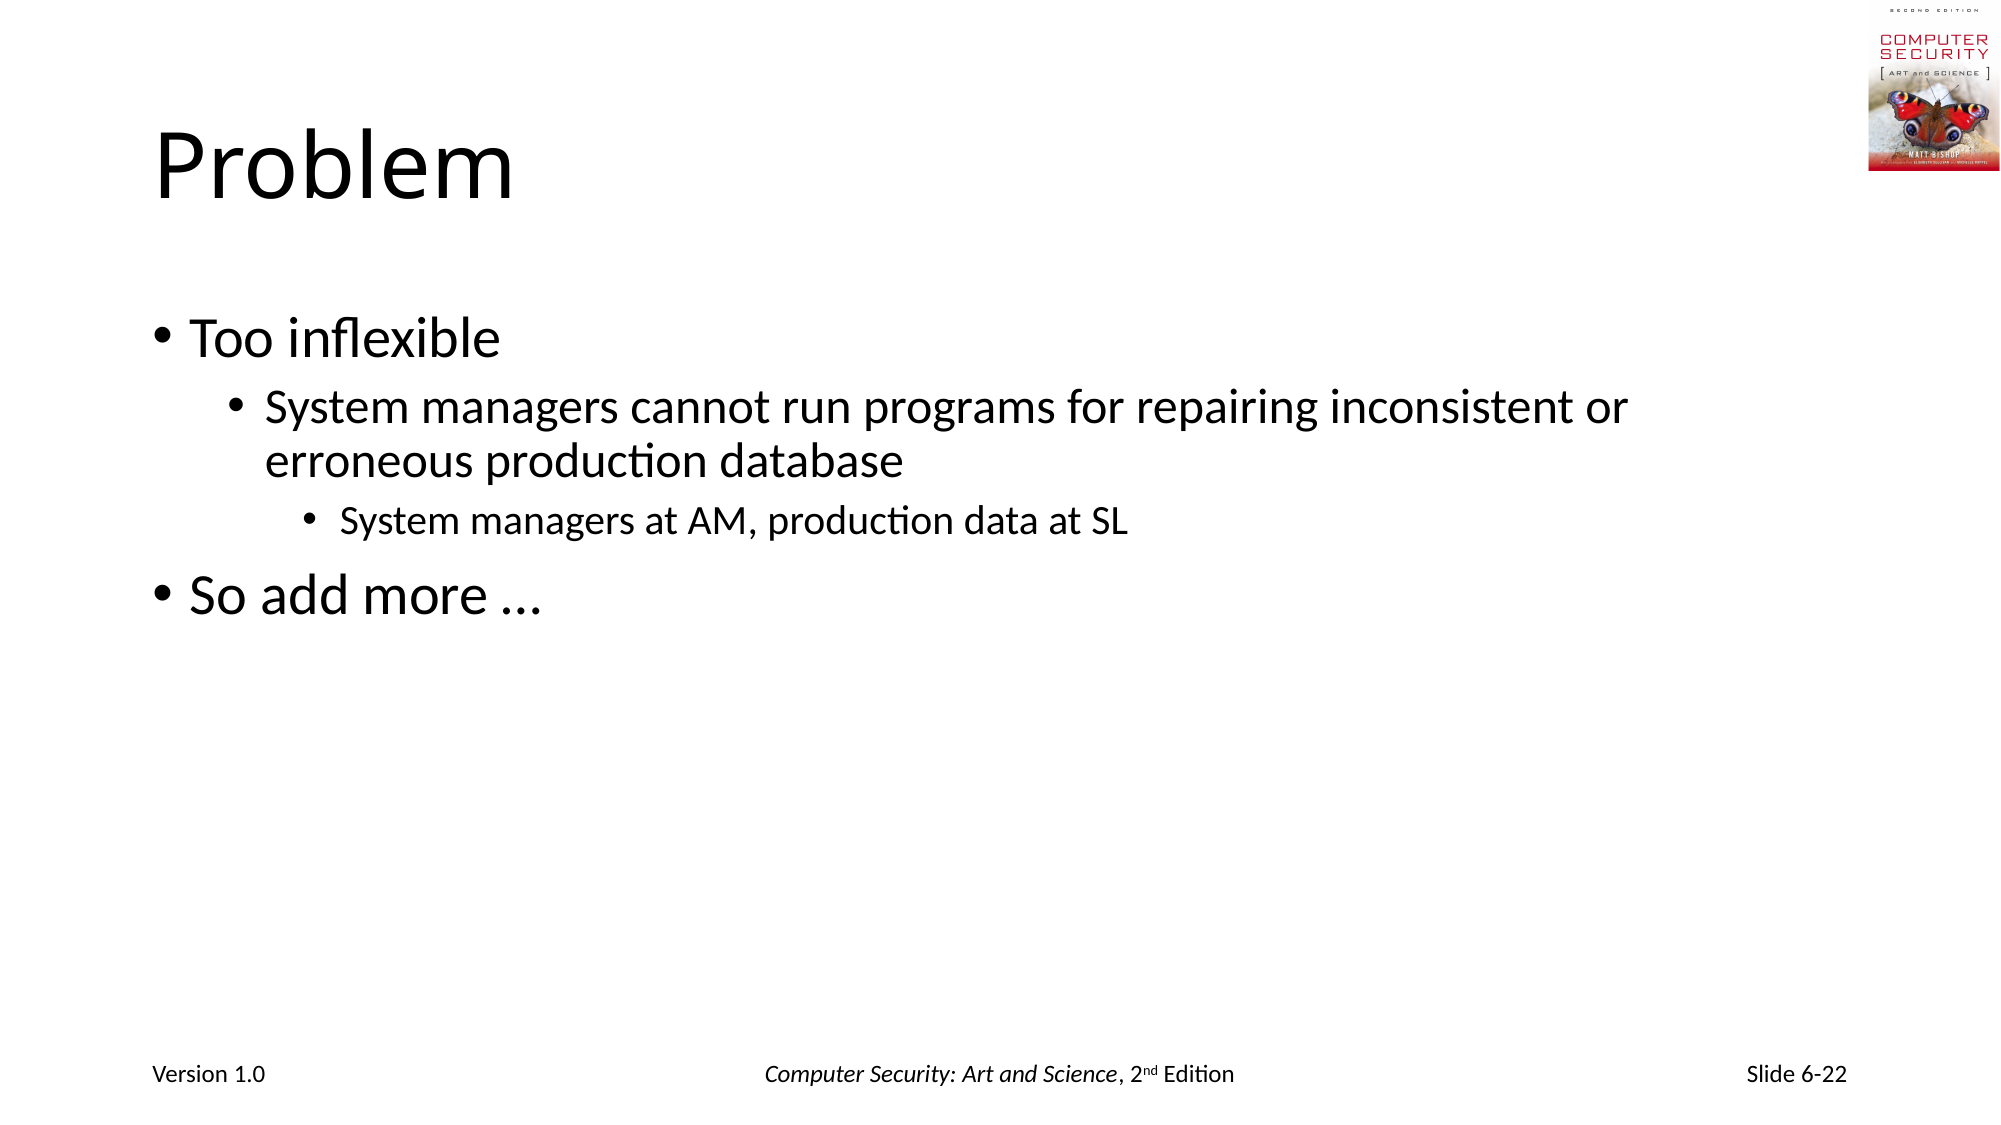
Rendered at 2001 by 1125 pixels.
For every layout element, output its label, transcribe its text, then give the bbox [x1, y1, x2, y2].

title Problem [137, 59, 1863, 278]
footer Computer Security: Art and Science, 2nd Edition [662, 1042, 1338, 1103]
list Too inflexible System managers cannot run programs for repairing inconsistent or erroneous production database System managers at AM, production data at SL So add more … [137, 299, 1863, 1014]
picture [1868, 0, 2000, 171]
slide_number Slide 6-22 [1412, 1042, 1863, 1103]
slide_number Version 1.0 [137, 1042, 588, 1103]
